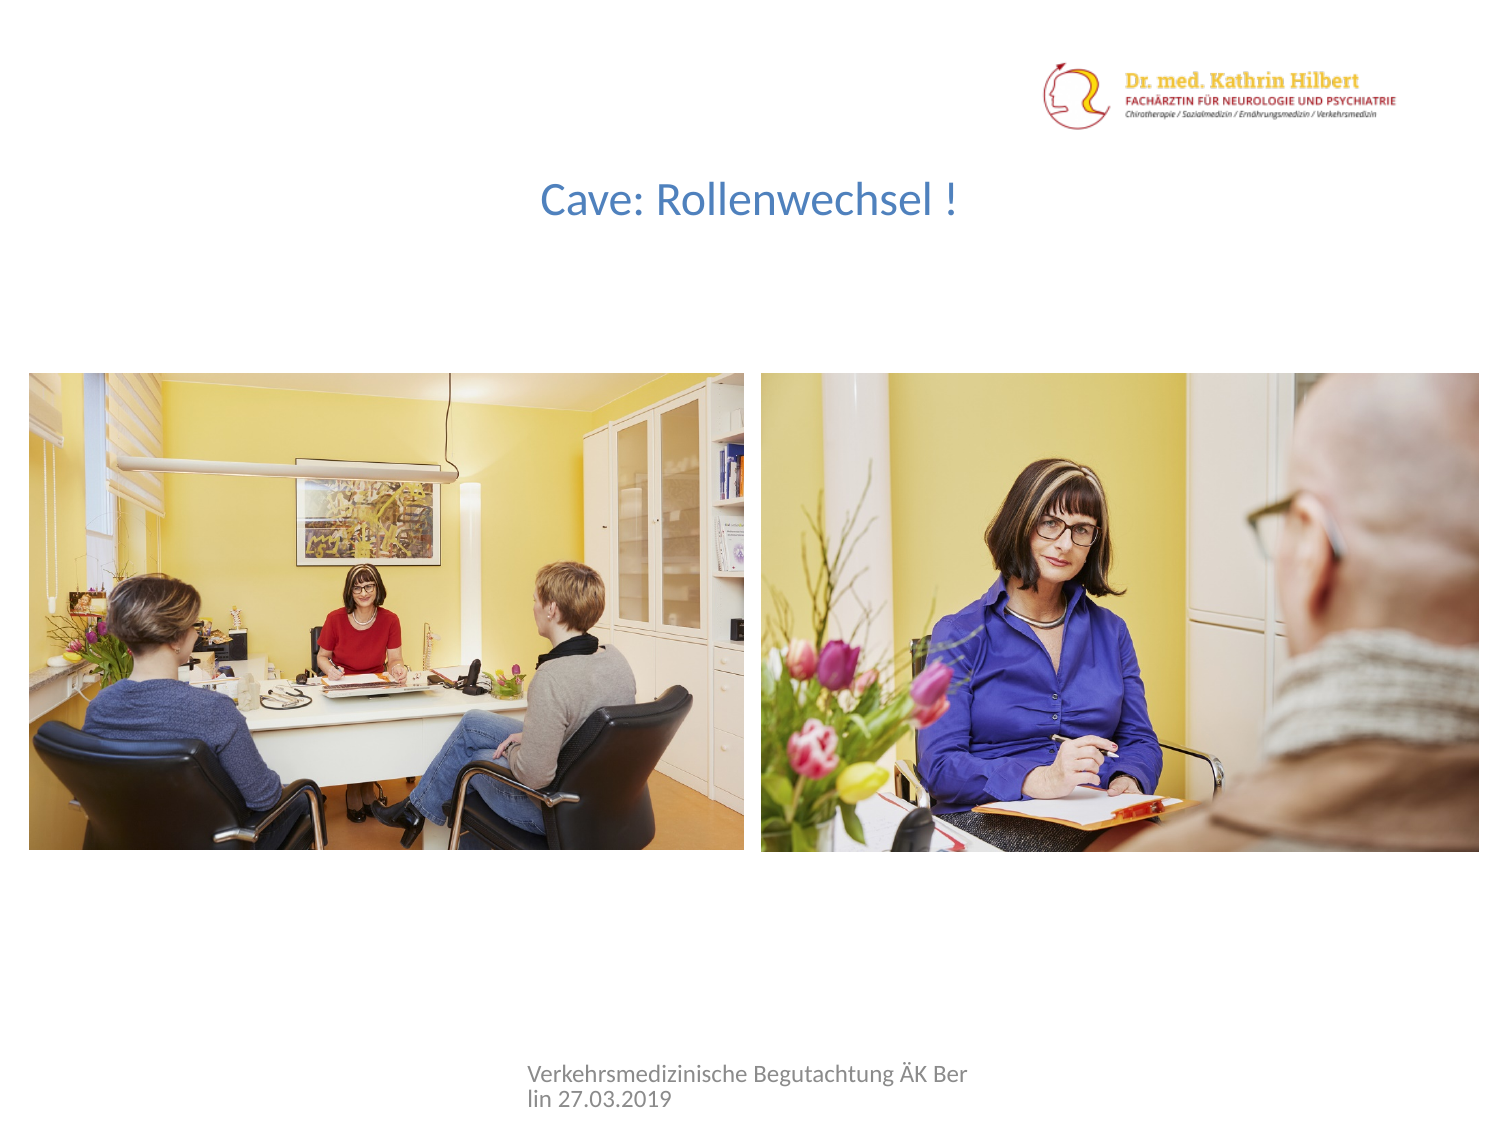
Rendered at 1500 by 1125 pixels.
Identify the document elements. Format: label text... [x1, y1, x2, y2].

picture [1034, 47, 1410, 140]
picture [761, 373, 1479, 852]
title Cave: Rollenwechsel ! [75, 45, 1425, 233]
picture [29, 373, 744, 850]
footer Verkehrsmedizinische Begutachtung ÄK Berlin 27.03.2019 [512, 1042, 988, 1103]
